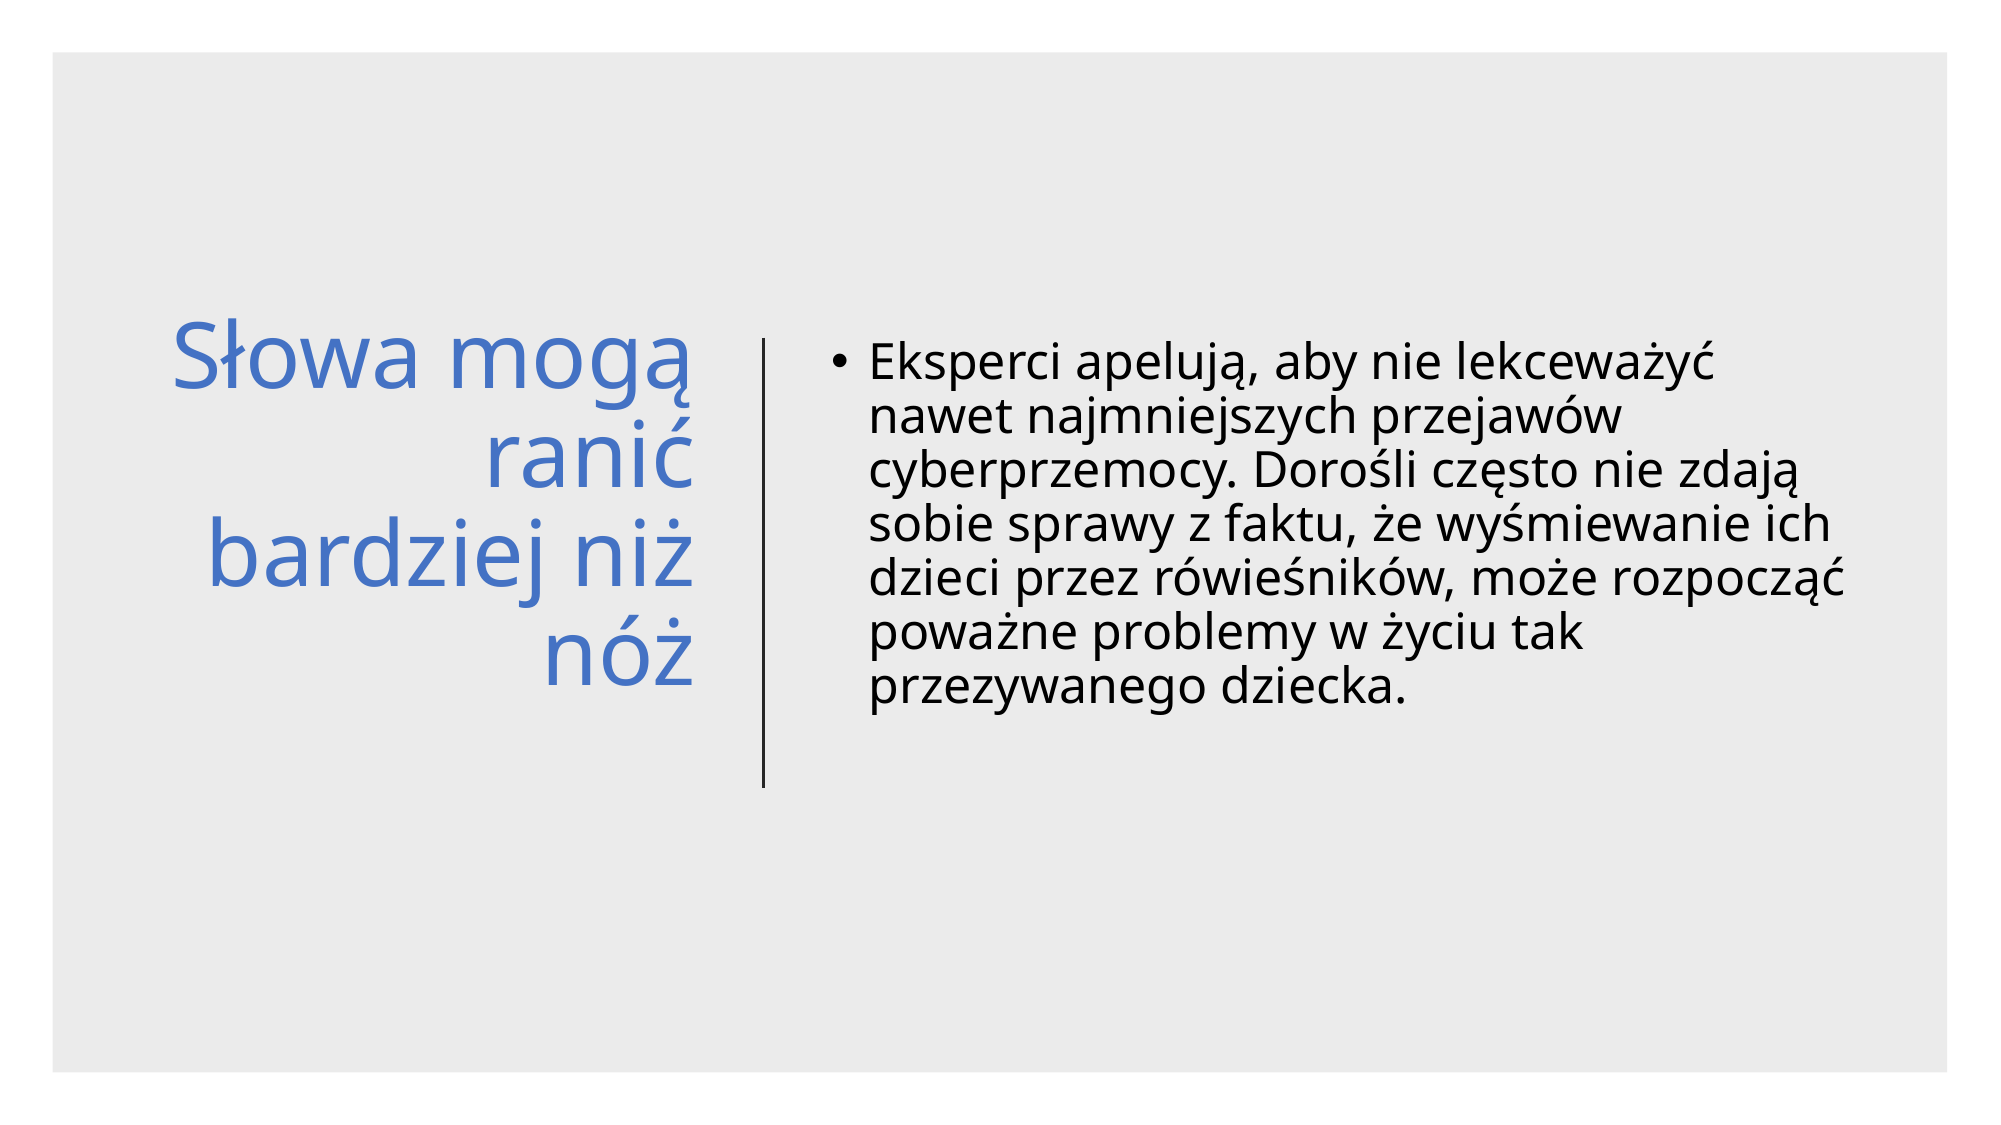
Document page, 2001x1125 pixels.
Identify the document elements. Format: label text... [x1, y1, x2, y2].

text_box [52, 51, 1948, 1073]
title Słowa mogą ranić bardziej niż nóż [137, 158, 711, 967]
list Eksperci apelują, aby nie lekceważyć nawet najmniejszych przejawów cyberprzemocy. Dorośli często nie zdają sobie sprawy z faktu, że wyśmiewanie ich dzieci przez rówieśników, może rozpocząć poważne problemy w życiu tak przezywanego dziecka. [816, 158, 1863, 967]
